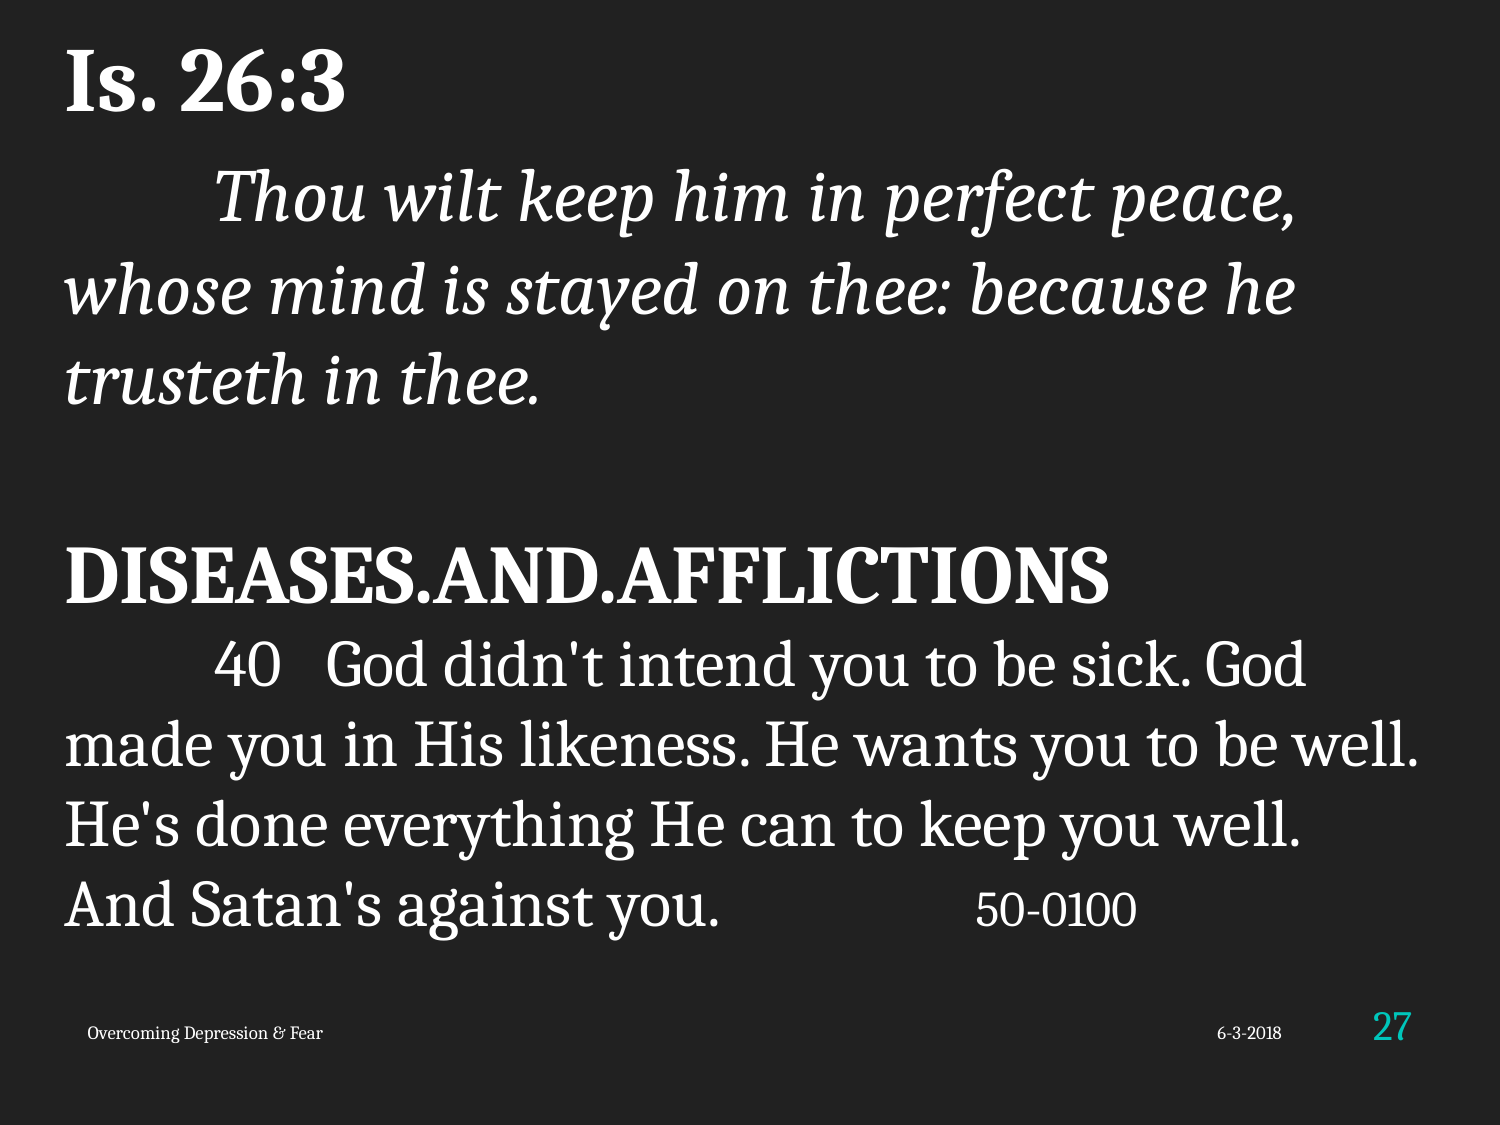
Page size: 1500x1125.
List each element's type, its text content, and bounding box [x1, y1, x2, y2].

slide_number 27 [1296, 970, 1428, 1051]
text_box DISEASES.AND.AFFLICTIONS 40 God didn't intend you to be sick. God made you in His likeness. He wants you to be well. He's done everything He can to keep you well. And Satan's against you. 50-0100 [50, 512, 1438, 948]
footer Overcoming Depression & Fear [72, 991, 1105, 1051]
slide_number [1133, 991, 1296, 1051]
text_box Is. 26:3 Thou wilt keep him in perfect peace, whose mind is stayed on thee: because he trusteth in thee. [50, 12, 1438, 428]
